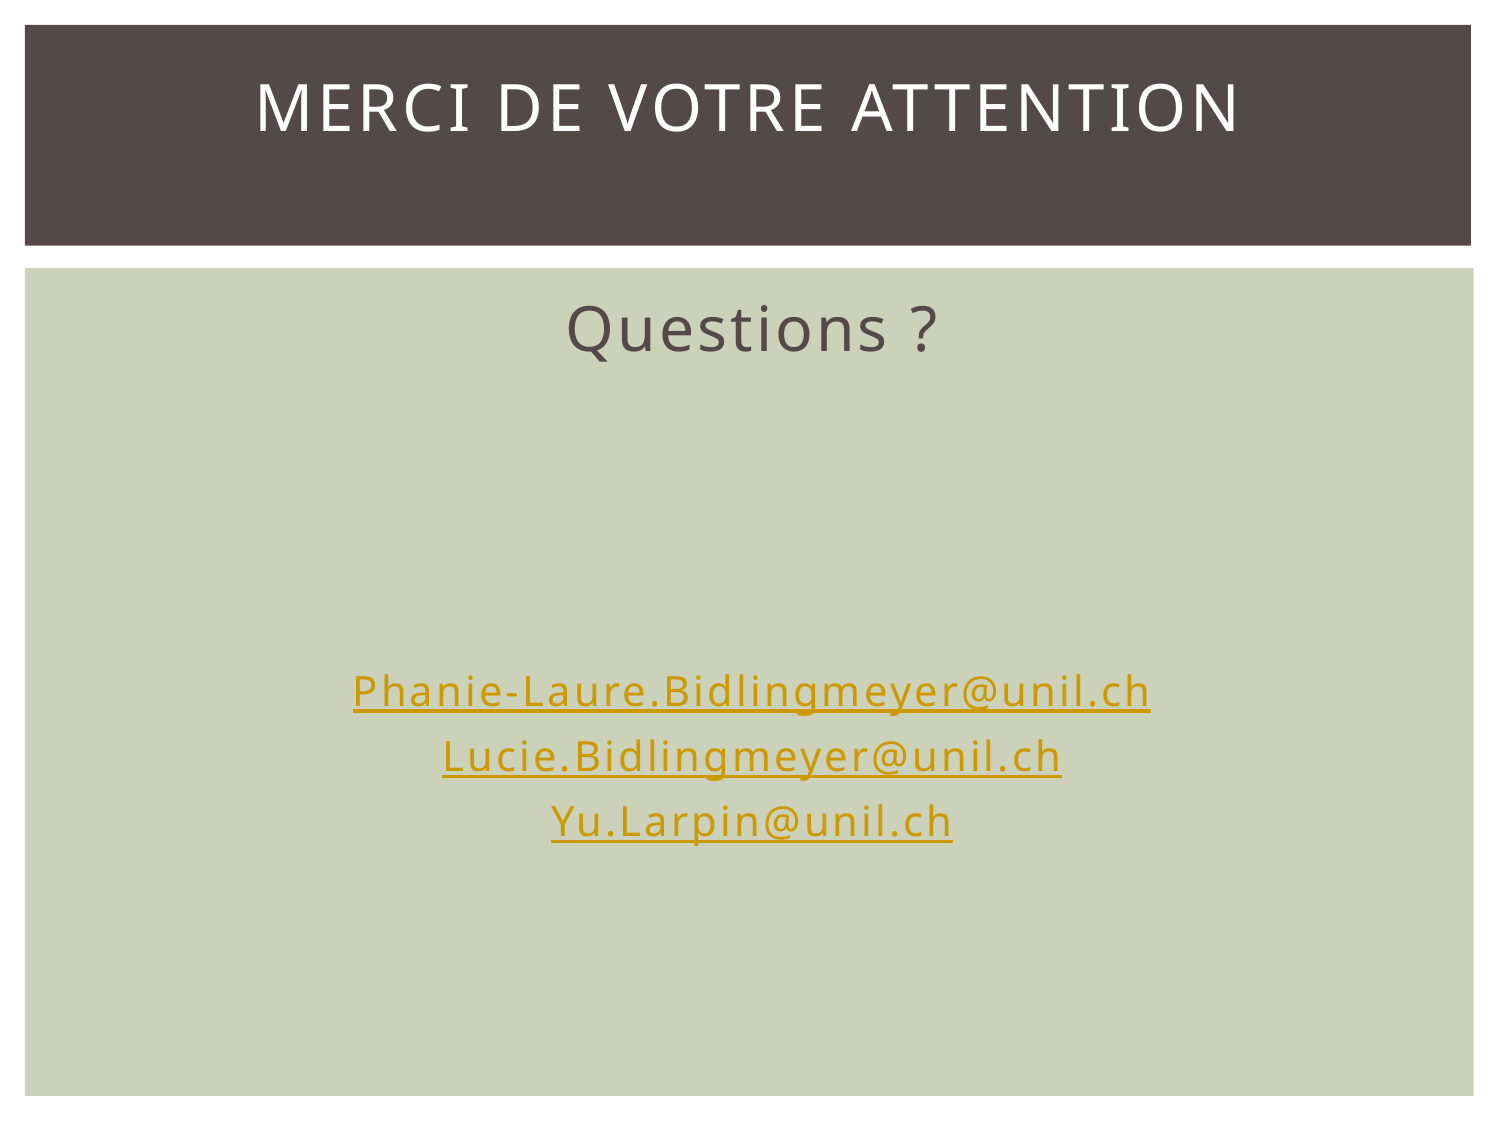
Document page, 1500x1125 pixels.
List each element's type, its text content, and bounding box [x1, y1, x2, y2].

title Merci de votre attention [62, 58, 1438, 232]
list Questions ? Phanie-Laure.Bidlingmeyer@unil.ch Lucie.Bidlingmeyer@unil.ch Yu.Larpin@unil.ch [62, 281, 1442, 1005]
